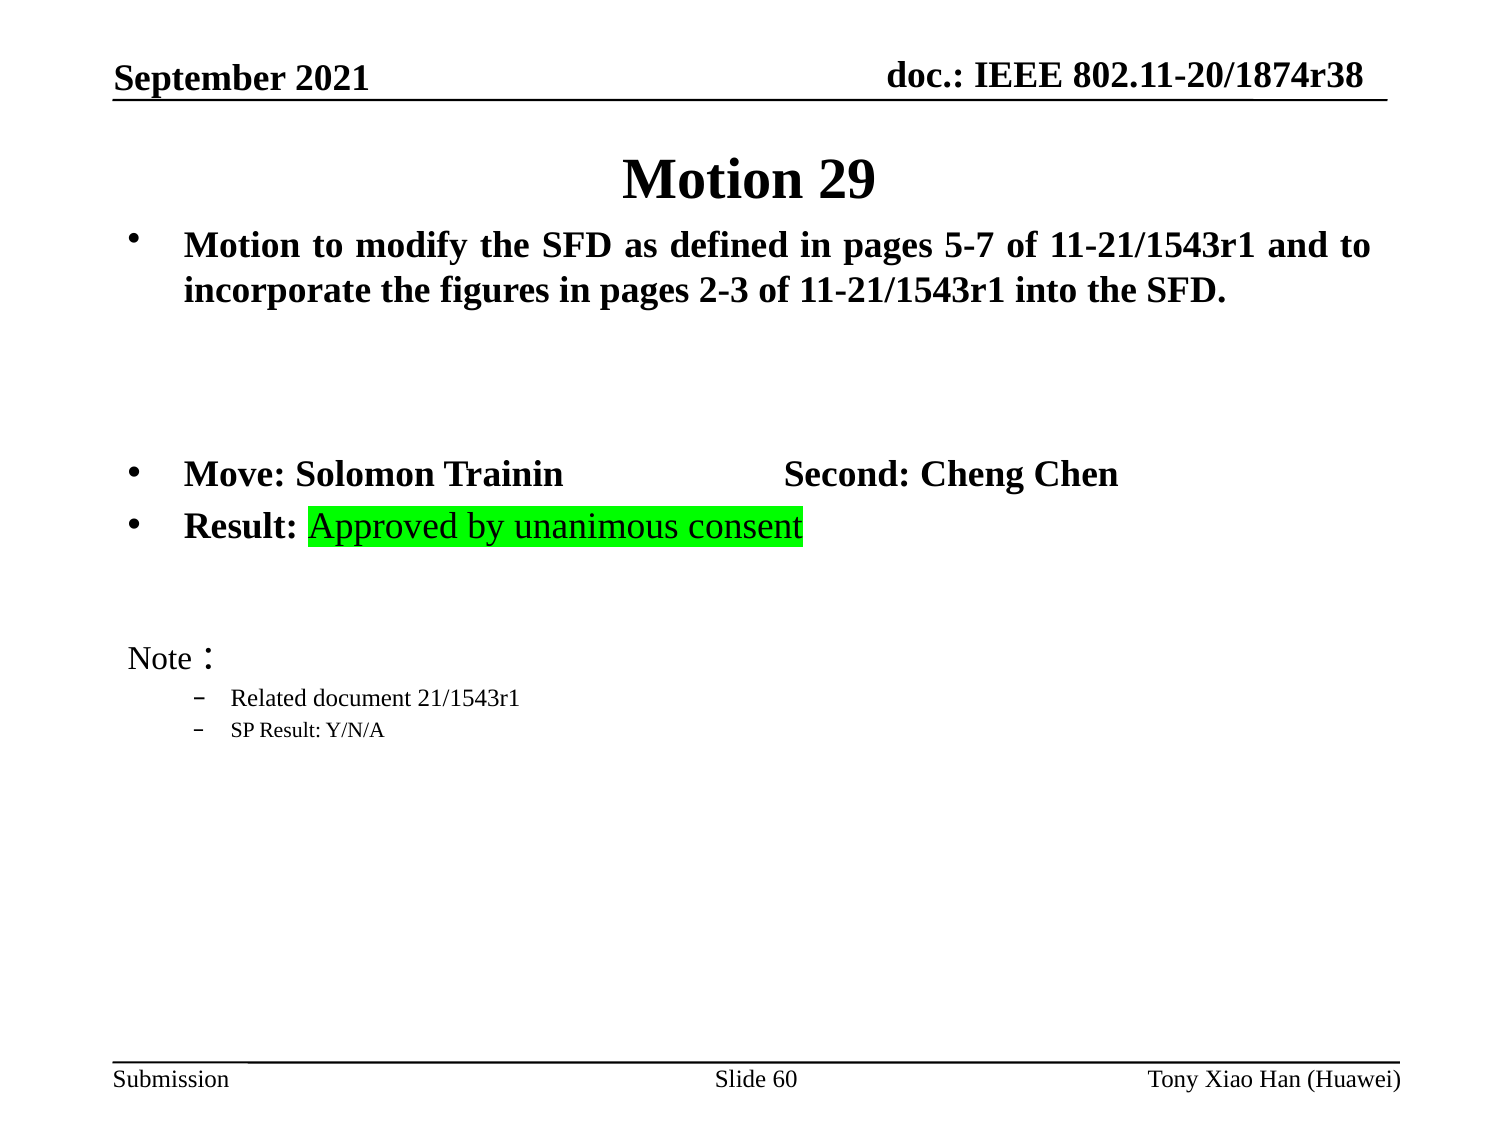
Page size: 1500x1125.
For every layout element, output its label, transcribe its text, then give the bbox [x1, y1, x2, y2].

text_box Motion to modify the SFD as defined in pages 5-7 of 11-21/1543r1 and to incorporate the figures in pages 2-3 of 11-21/1543r1 into the SFD. Move: Solomon Trainin Second: Cheng Chen Result: Approved by unanimous consent Note： Related document 21/1543r1 SP Result: Y/N/A [112, 212, 1388, 900]
footer Tony Xiao Han (Huawei) [999, 1061, 1402, 1093]
slide_number Slide 60 [712, 1061, 800, 1093]
text_box Motion 29 [112, 87, 1388, 212]
